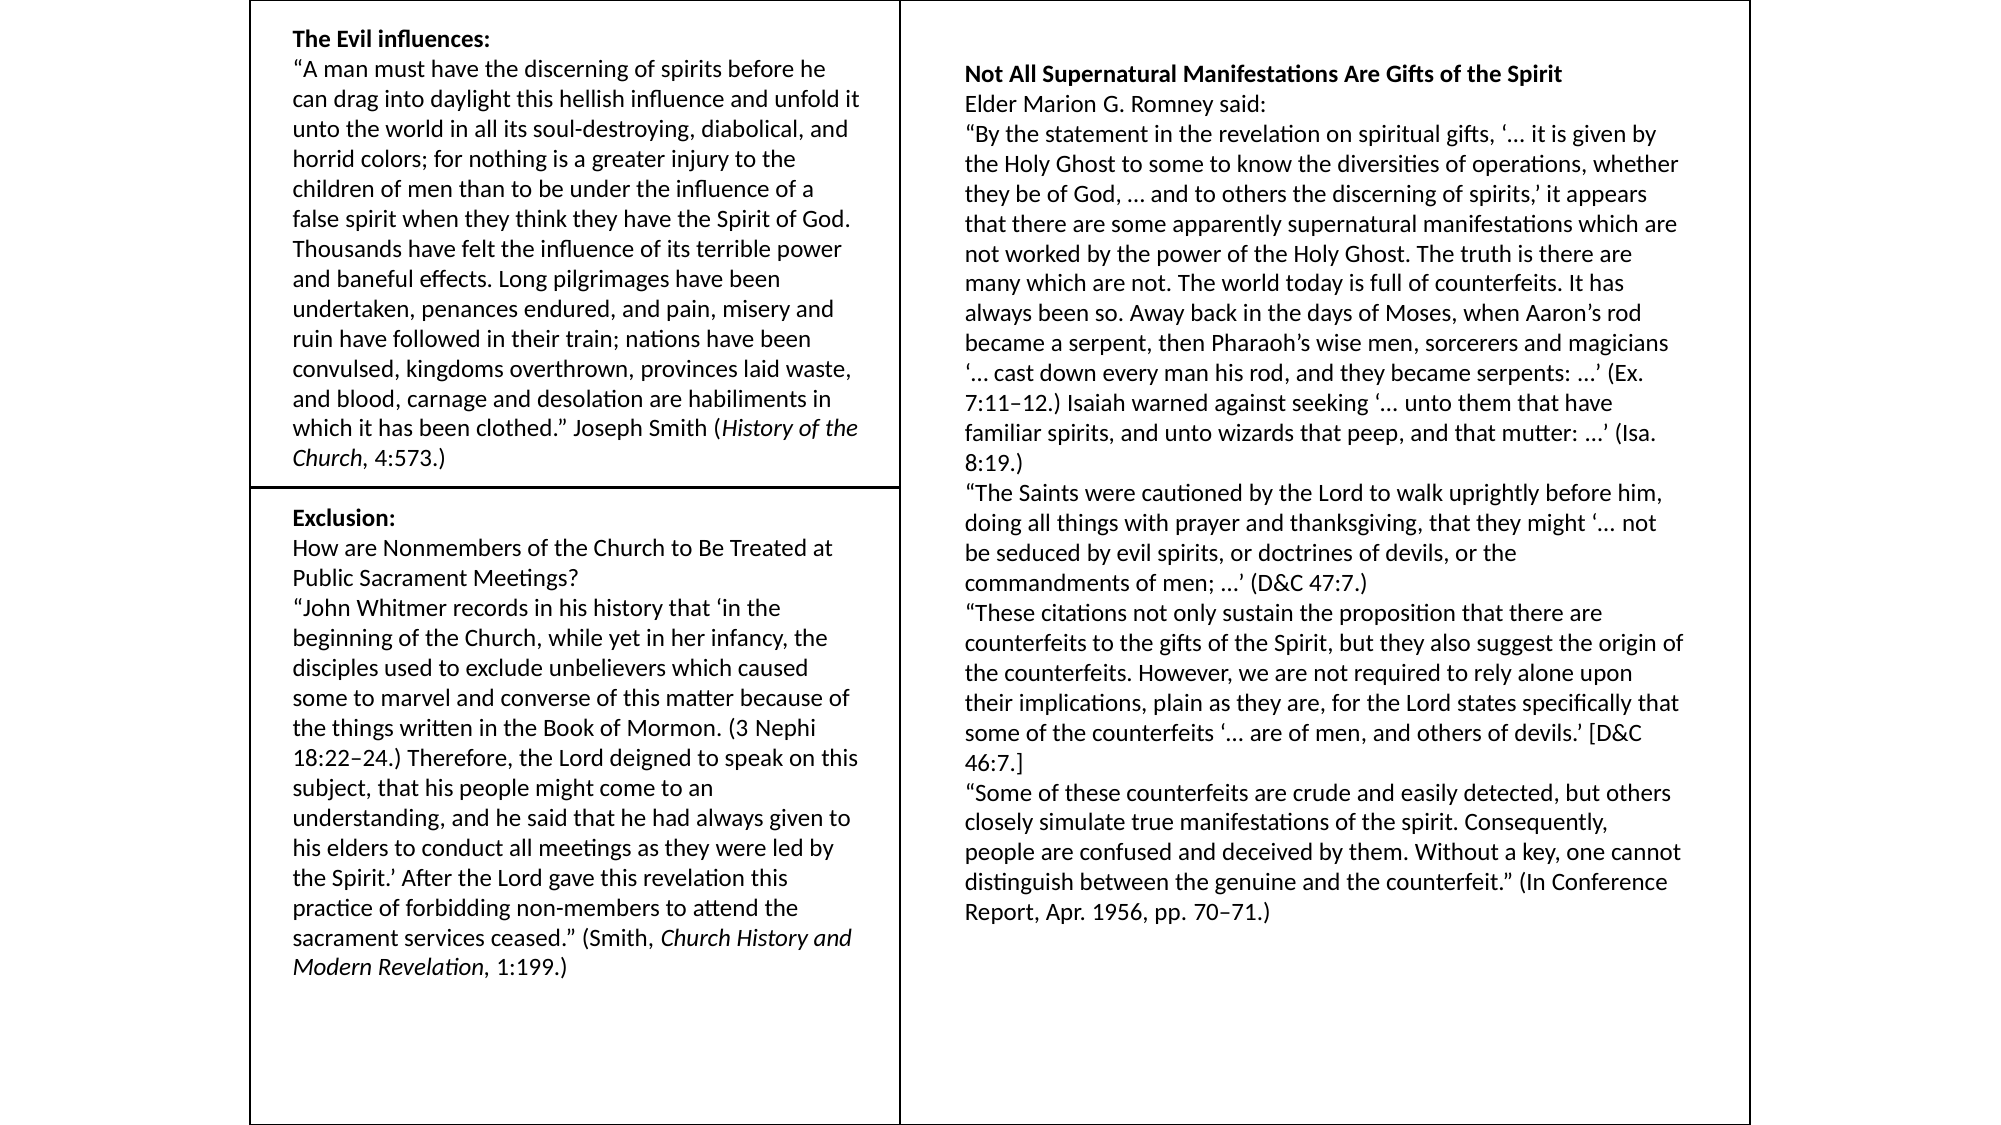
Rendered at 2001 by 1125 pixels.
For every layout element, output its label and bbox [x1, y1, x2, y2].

text_box [249, 486, 899, 1125]
text_box [249, 0, 899, 486]
text_box [899, 0, 1751, 1125]
